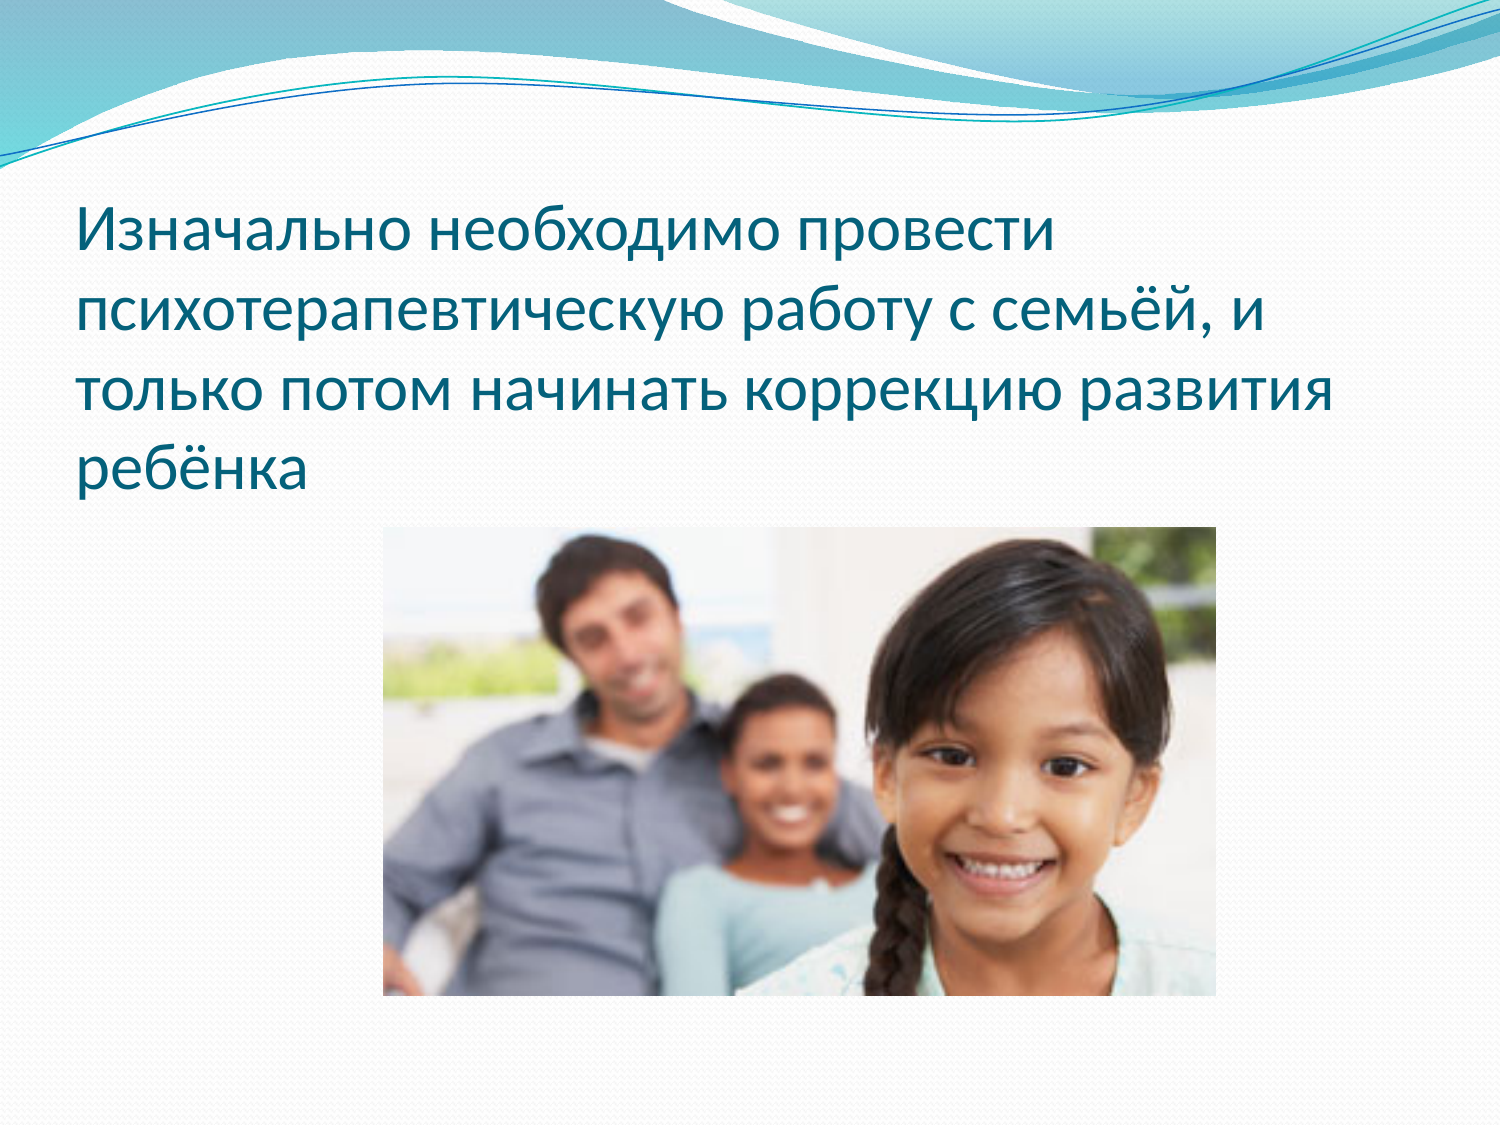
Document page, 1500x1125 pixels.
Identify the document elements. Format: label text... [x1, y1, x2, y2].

picture [383, 526, 1217, 997]
title Изначально необходимо провести психотерапевтическую работу с семьёй, и только потом начинать коррекцию развития ребёнка [75, 115, 1425, 504]
